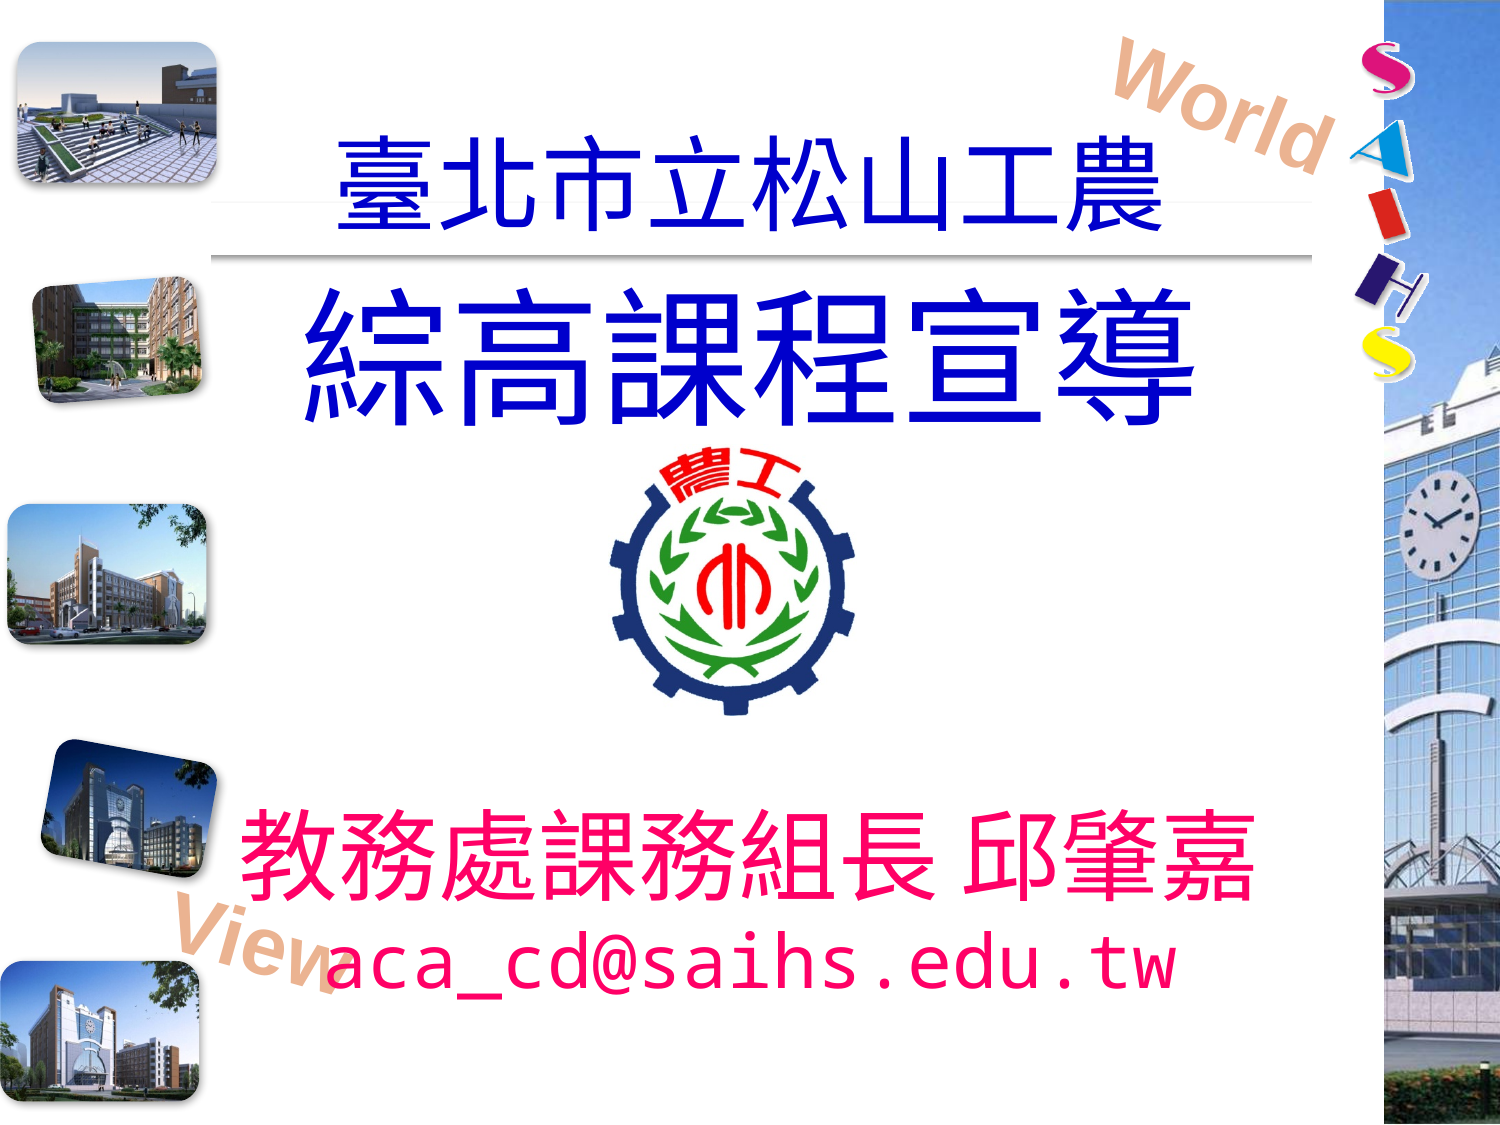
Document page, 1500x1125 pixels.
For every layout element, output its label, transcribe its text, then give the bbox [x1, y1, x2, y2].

picture [1347, 0, 1500, 1125]
picture [7, 503, 188, 645]
text_box 臺北市立松山工農 綜高課程宣導 教務處課務組長 邱肇嘉 aca_cd@saihs.edu.tw [188, 231, 1311, 1012]
picture [17, 41, 217, 183]
picture [32, 276, 188, 404]
picture [607, 444, 857, 717]
picture [40, 739, 188, 878]
picture [0, 960, 200, 1102]
